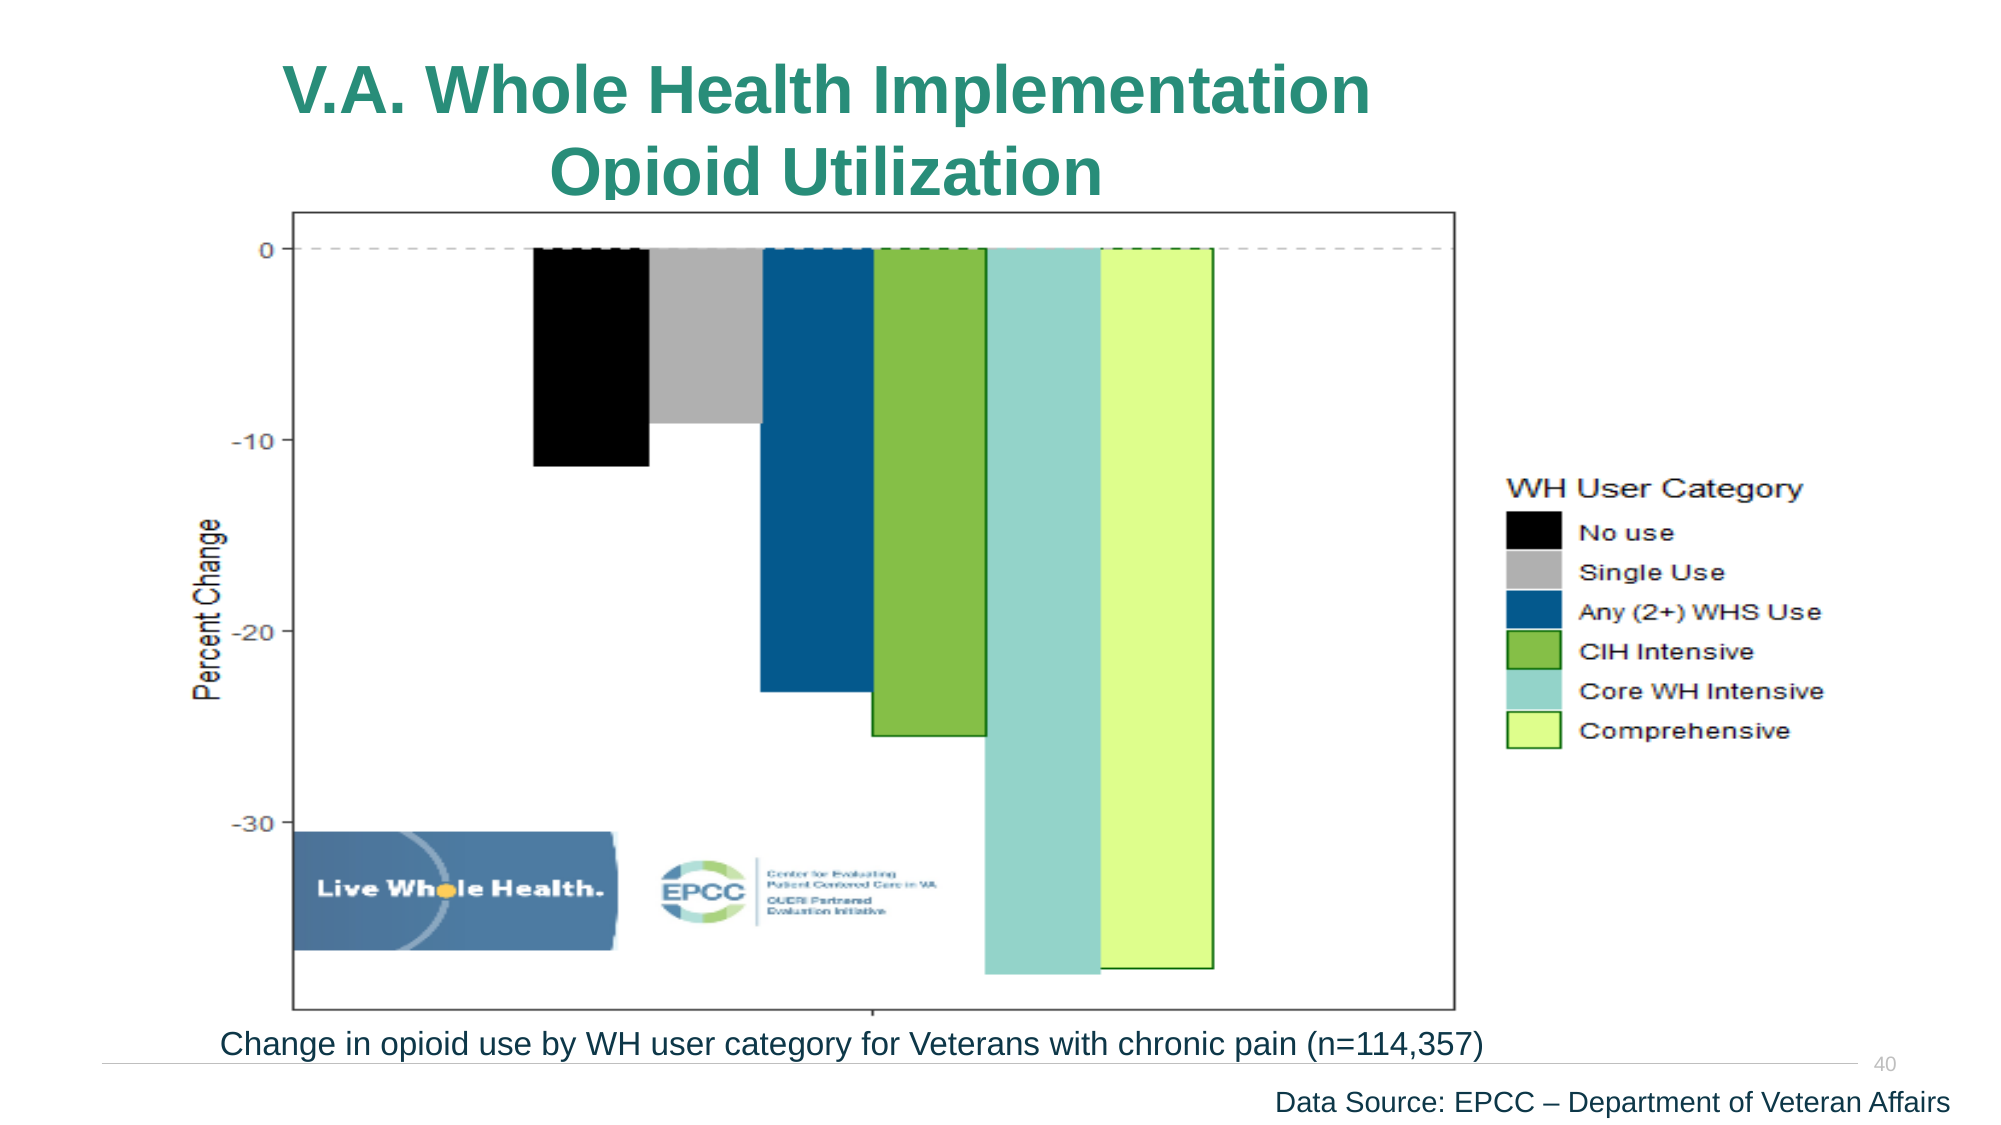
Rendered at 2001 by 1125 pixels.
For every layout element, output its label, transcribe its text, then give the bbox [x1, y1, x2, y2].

picture [172, 200, 1862, 1061]
text_box Change in opioid use by WH user category for Veterans with chronic pain (n=114,357) [204, 1061, 1502, 1070]
text_box Data Source: EPCC – Department of Veteran Affairs [1260, 1076, 2000, 1125]
title V.A. Whole Health Implementation Opioid Utilization [244, 38, 1409, 200]
slide_number 40 [1835, 1033, 1912, 1076]
